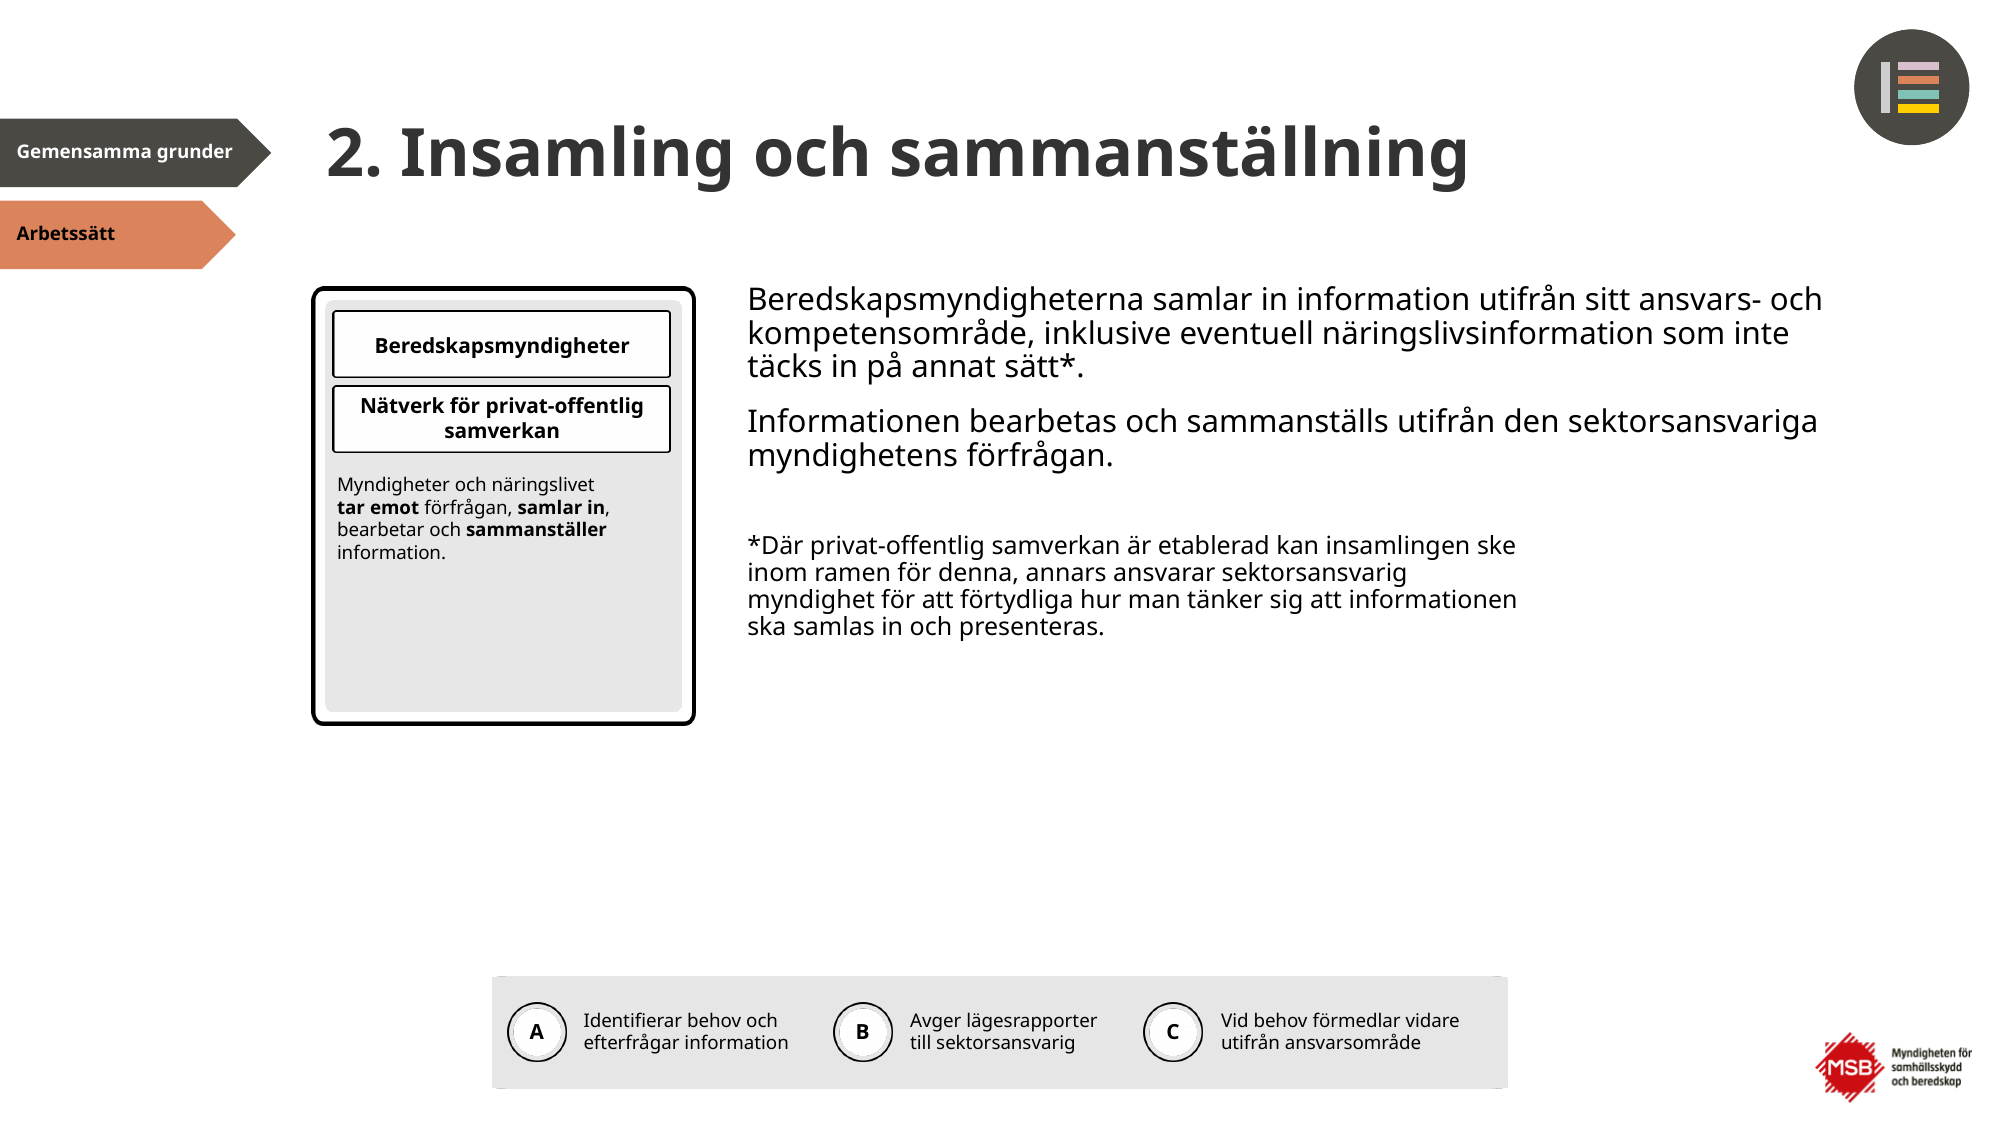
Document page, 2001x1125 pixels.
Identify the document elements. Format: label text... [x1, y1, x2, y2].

picture [1815, 1032, 1972, 1103]
text_box Beredskapsmyndigheterna samlar in information utifrån sitt ansvars- och kompetensområde, inklusive eventuell näringslivsinformation som inte täcks in på annat sätt*. Informationen bearbetas och sammanställs utifrån den sektorsansvariga myndighetens förfrågan. [732, 276, 1863, 499]
picture [311, 286, 696, 726]
text_box *Där privat-offentlig samverkan är etablerad kan insamlingen ske inom ramen för denna, annars ansvarar sektorsansvarig myndighet för att förtydliga hur man tänker sig att informationen ska samlas in och presenteras. ​ [732, 525, 1549, 652]
text_box 2. Insamling och sammanställning​ [311, 111, 1863, 201]
picture [492, 976, 1508, 1089]
